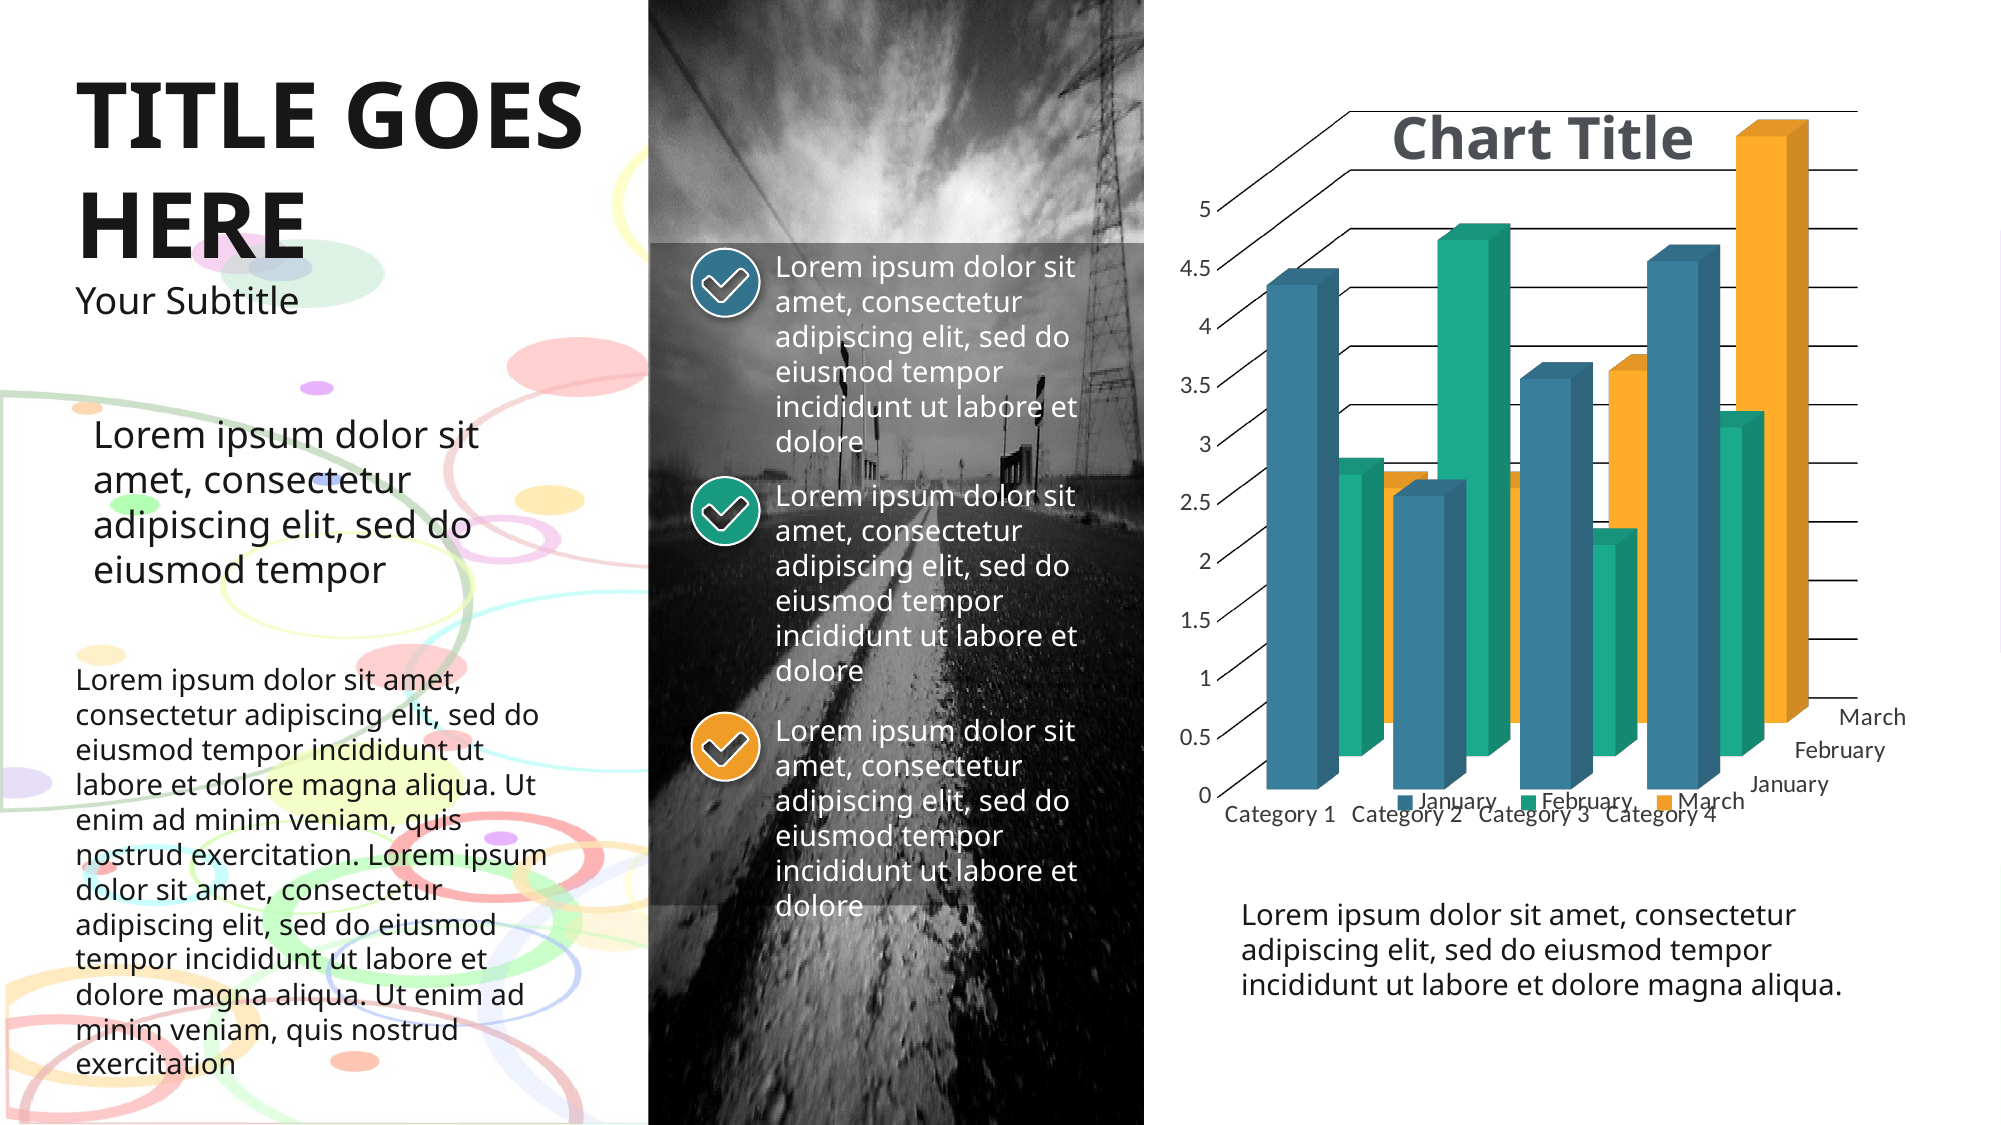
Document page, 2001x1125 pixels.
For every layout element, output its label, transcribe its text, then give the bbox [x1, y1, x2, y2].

text_box Lorem ipsum dolor sit amet, consectetur adipiscing elit, sed do eiusmod tempor incididunt ut labore et dolore [775, 712, 1121, 923]
text_box Lorem ipsum dolor sit amet, consectetur adipiscing elit, sed do eiusmod tempor incididunt ut labore et dolore magna aliqua. [1226, 906, 1909, 1009]
text_box [647, 0, 1143, 242]
text_box [649, 242, 1143, 907]
chart [1159, 10, 1975, 906]
text_box Lorem ipsum dolor sit amet, consectetur adipiscing elit, sed do eiusmod tempor [78, 404, 604, 599]
text_box [1143, 0, 2000, 1125]
text_box Lorem ipsum dolor sit amet, consectetur adipiscing elit, sed do eiusmod tempor incididunt ut labore et dolore [775, 477, 1121, 687]
text_box [647, 330, 1143, 1125]
text_box Lorem ipsum dolor sit amet, consectetur adipiscing elit, sed do eiusmod tempor incididunt ut labore et dolore [775, 248, 1121, 459]
text_box TITLE GOES HERE Your Subtitle [60, 49, 649, 330]
text_box [691, 477, 760, 546]
text_box [691, 248, 760, 317]
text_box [0, 0, 647, 1125]
text_box [691, 712, 760, 781]
text_box Lorem ipsum dolor sit amet, consectetur adipiscing elit, sed do eiusmod tempor incididunt ut labore et dolore magna aliqua. Ut enim ad minim veniam, quis nostrud exercitation. Lorem ipsum dolor sit amet, consectetur adipiscing elit, sed do eiusmod tempor incididunt ut labore et dolore magna aliqua. Ut enim ad minim veniam, quis nostrud exercitation [60, 653, 586, 1125]
